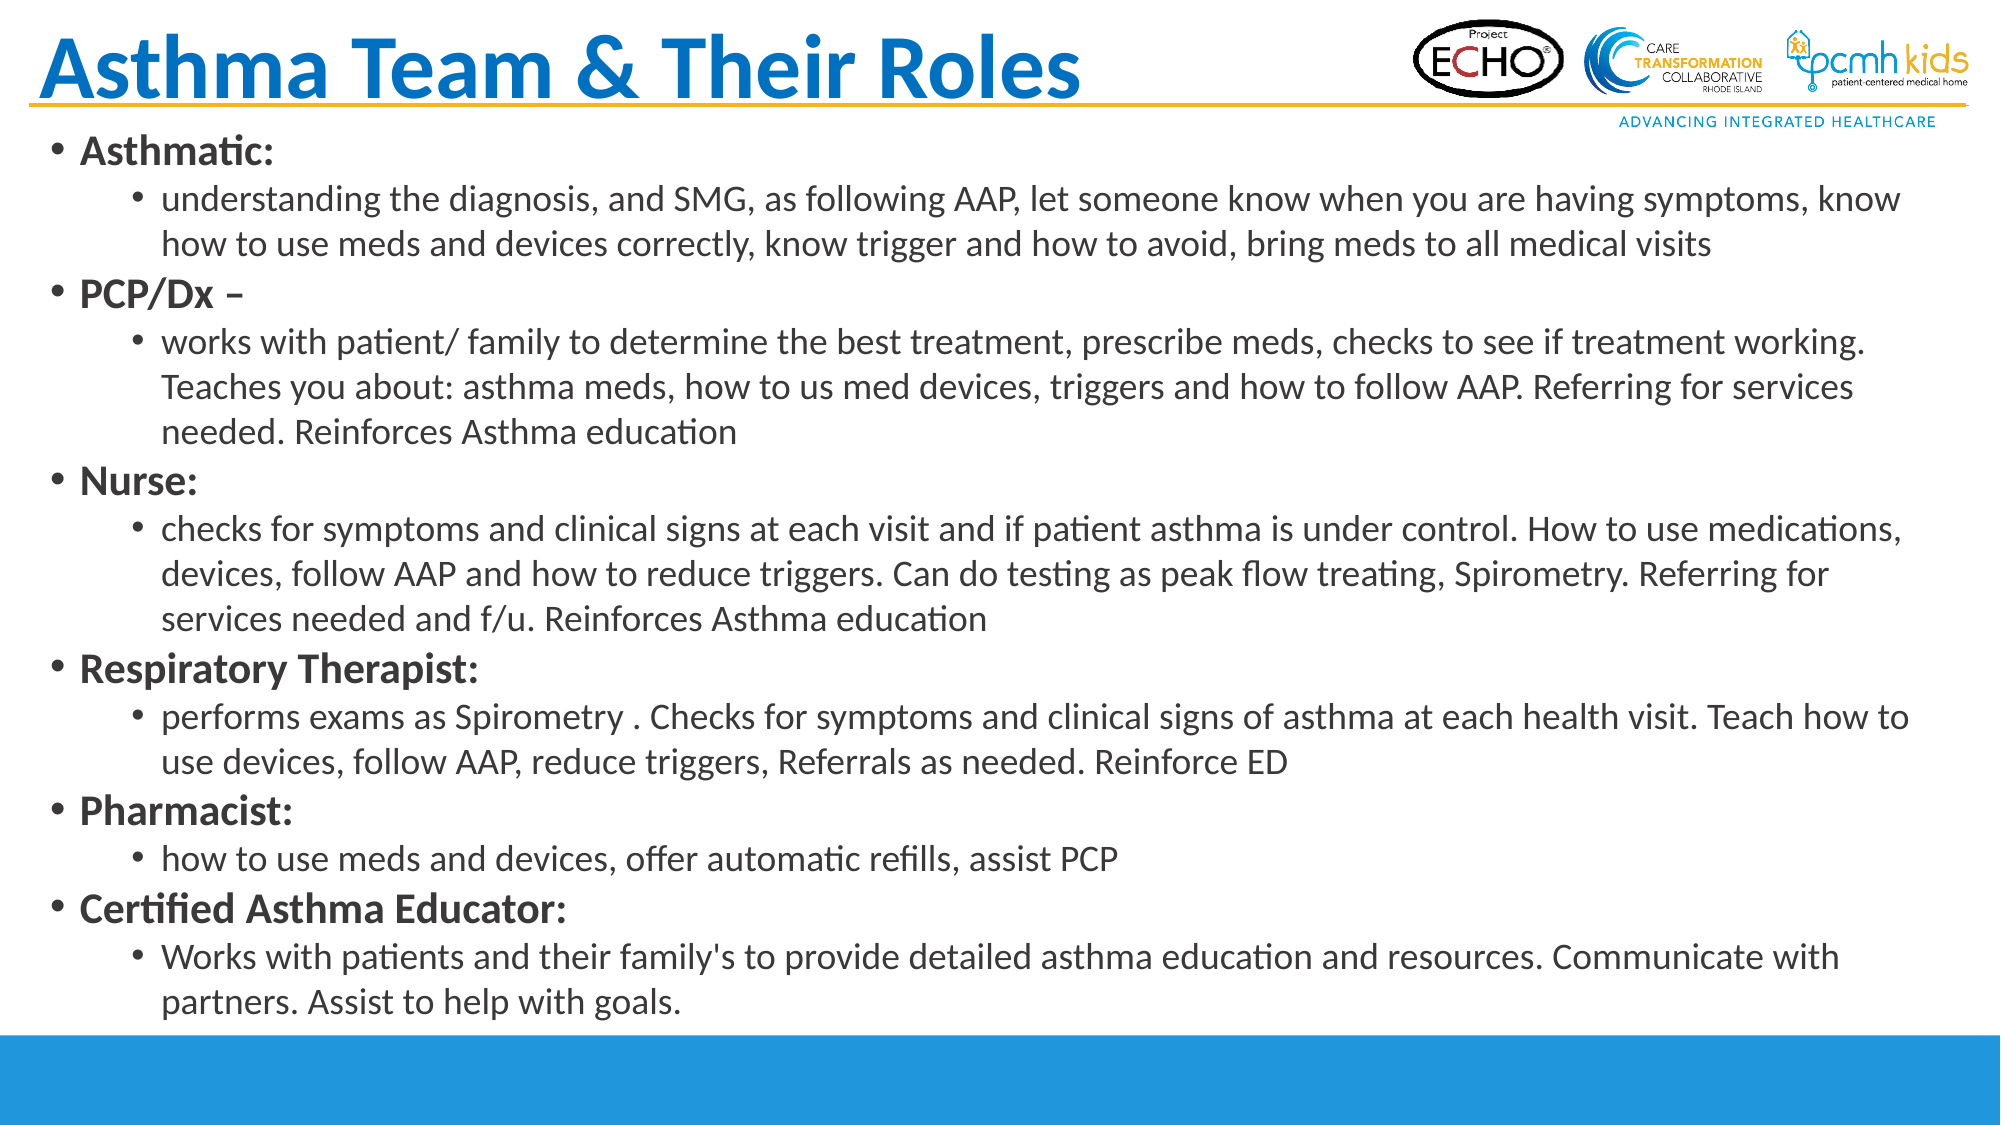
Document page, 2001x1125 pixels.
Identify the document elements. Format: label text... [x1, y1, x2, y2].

picture [1413, 19, 1564, 99]
list Asthmatic: understanding the diagnosis, and SMG, as following AAP, let someone know when you are having symptoms, know how to use meds and devices correctly, know trigger and how to avoid, bring meds to all medical visits PCP/Dx – works with patient/ family to determine the best treatment, prescribe meds, checks to see if treatment working. Teaches you about: asthma meds, how to us med devices, triggers and how to follow AAP. Referring for services needed. Reinforces Asthma education Nurse: checks for symptoms and clinical signs at each visit and if patient asthma is under control. How to use medications, devices, follow AAP and how to reduce triggers. Can do testing as peak flow treating, Spirometry. Referring for services needed and f/u. Reinforces Asthma education Respiratory Therapist: performs exams as Spirometry . Checks for symptoms and clinical signs of asthma at each health visit. Teach how to use devices, follow AAP, reduce triggers, Referrals as needed. Reinforce ED Pharmacist: how to use meds and devices, offer automatic refills, assist PCP Certified Asthma Educator: Works with patients and their family's to provide detailed asthma education and resources. Communicate with partners. Assist to help with goals. [42, 113, 1969, 1061]
text_box Asthma Team & Their Roles [31, 0, 1832, 165]
picture [1832, 21, 1977, 133]
